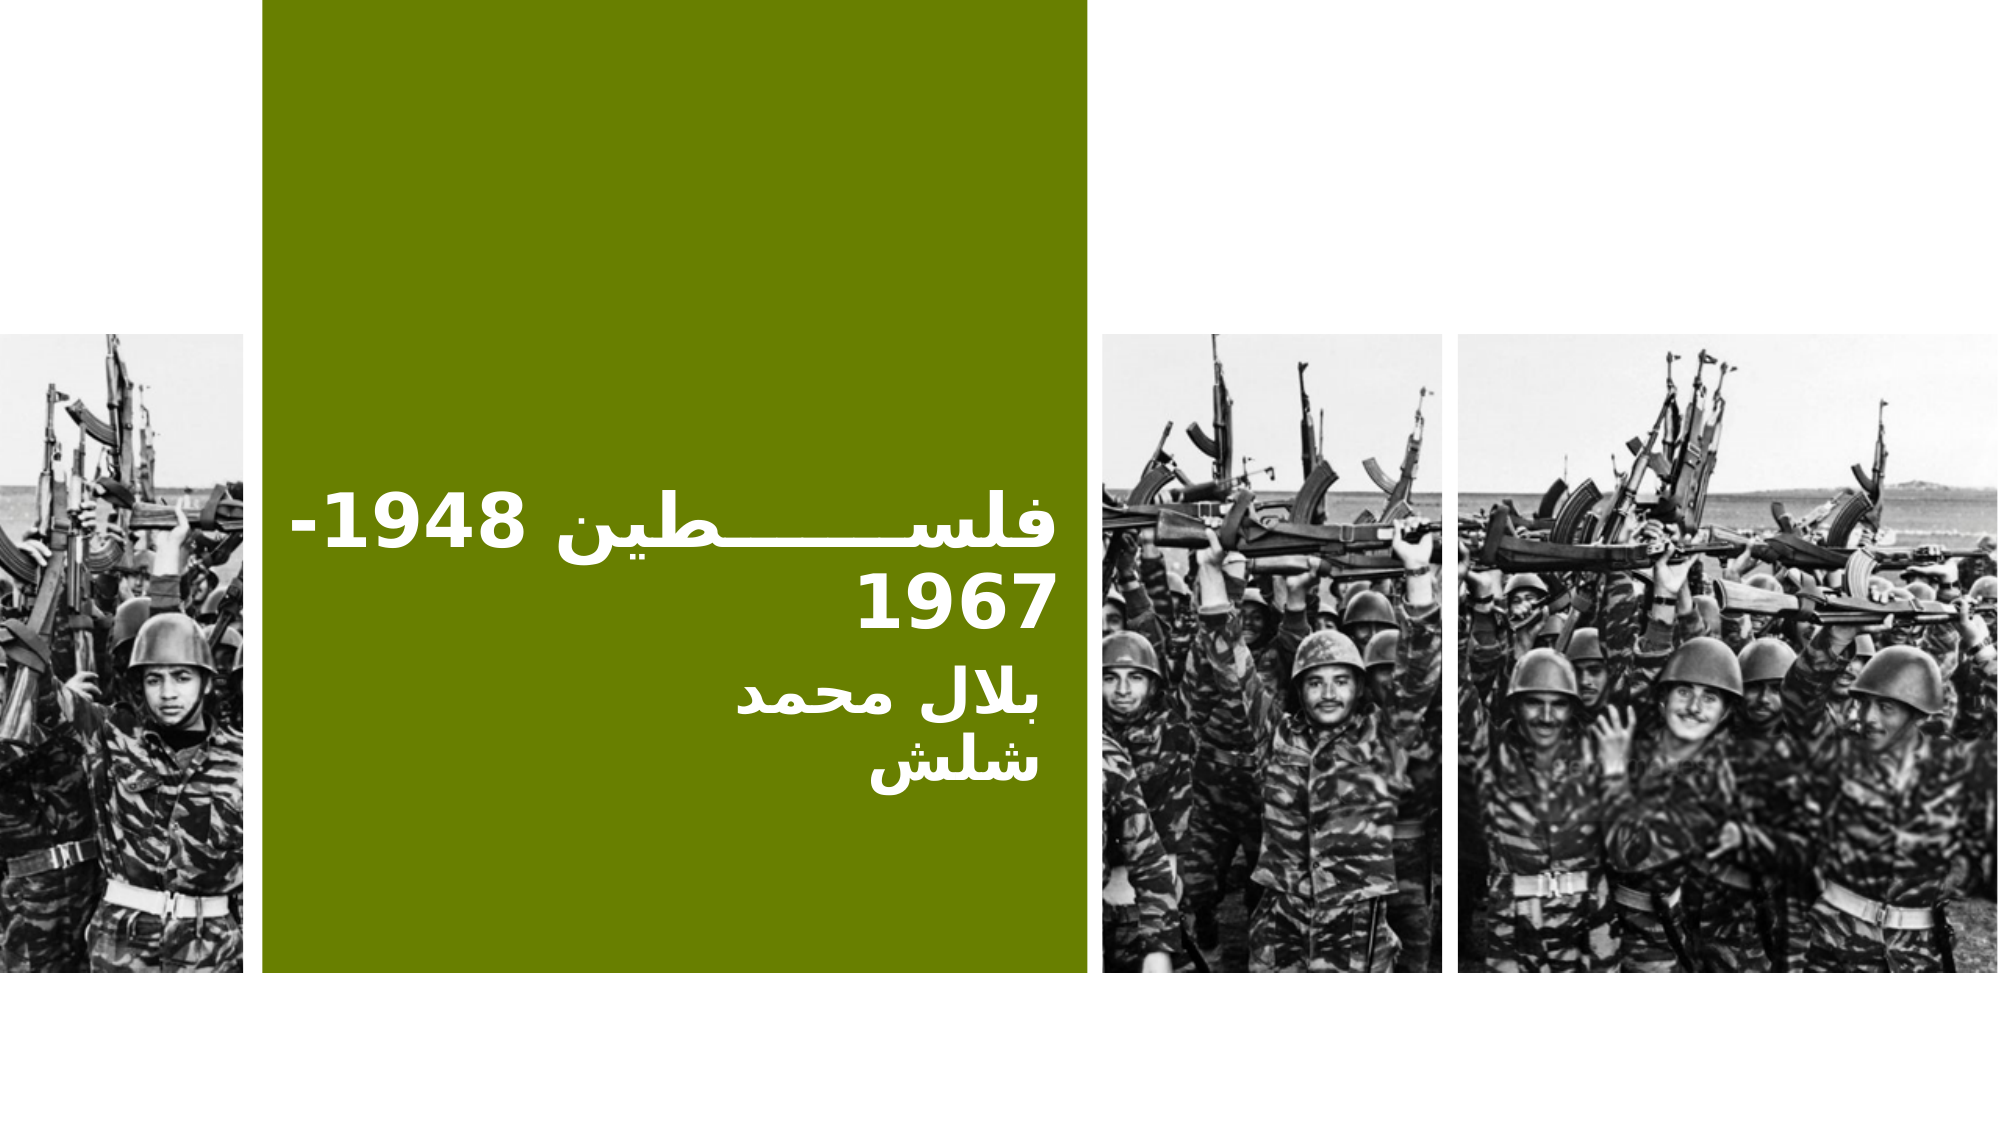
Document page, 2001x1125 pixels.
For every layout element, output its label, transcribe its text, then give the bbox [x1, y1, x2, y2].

title فلســـــــطين 1948-1967 [211, 473, 1077, 652]
subtitle بلال محمد شلش [696, 651, 1059, 726]
